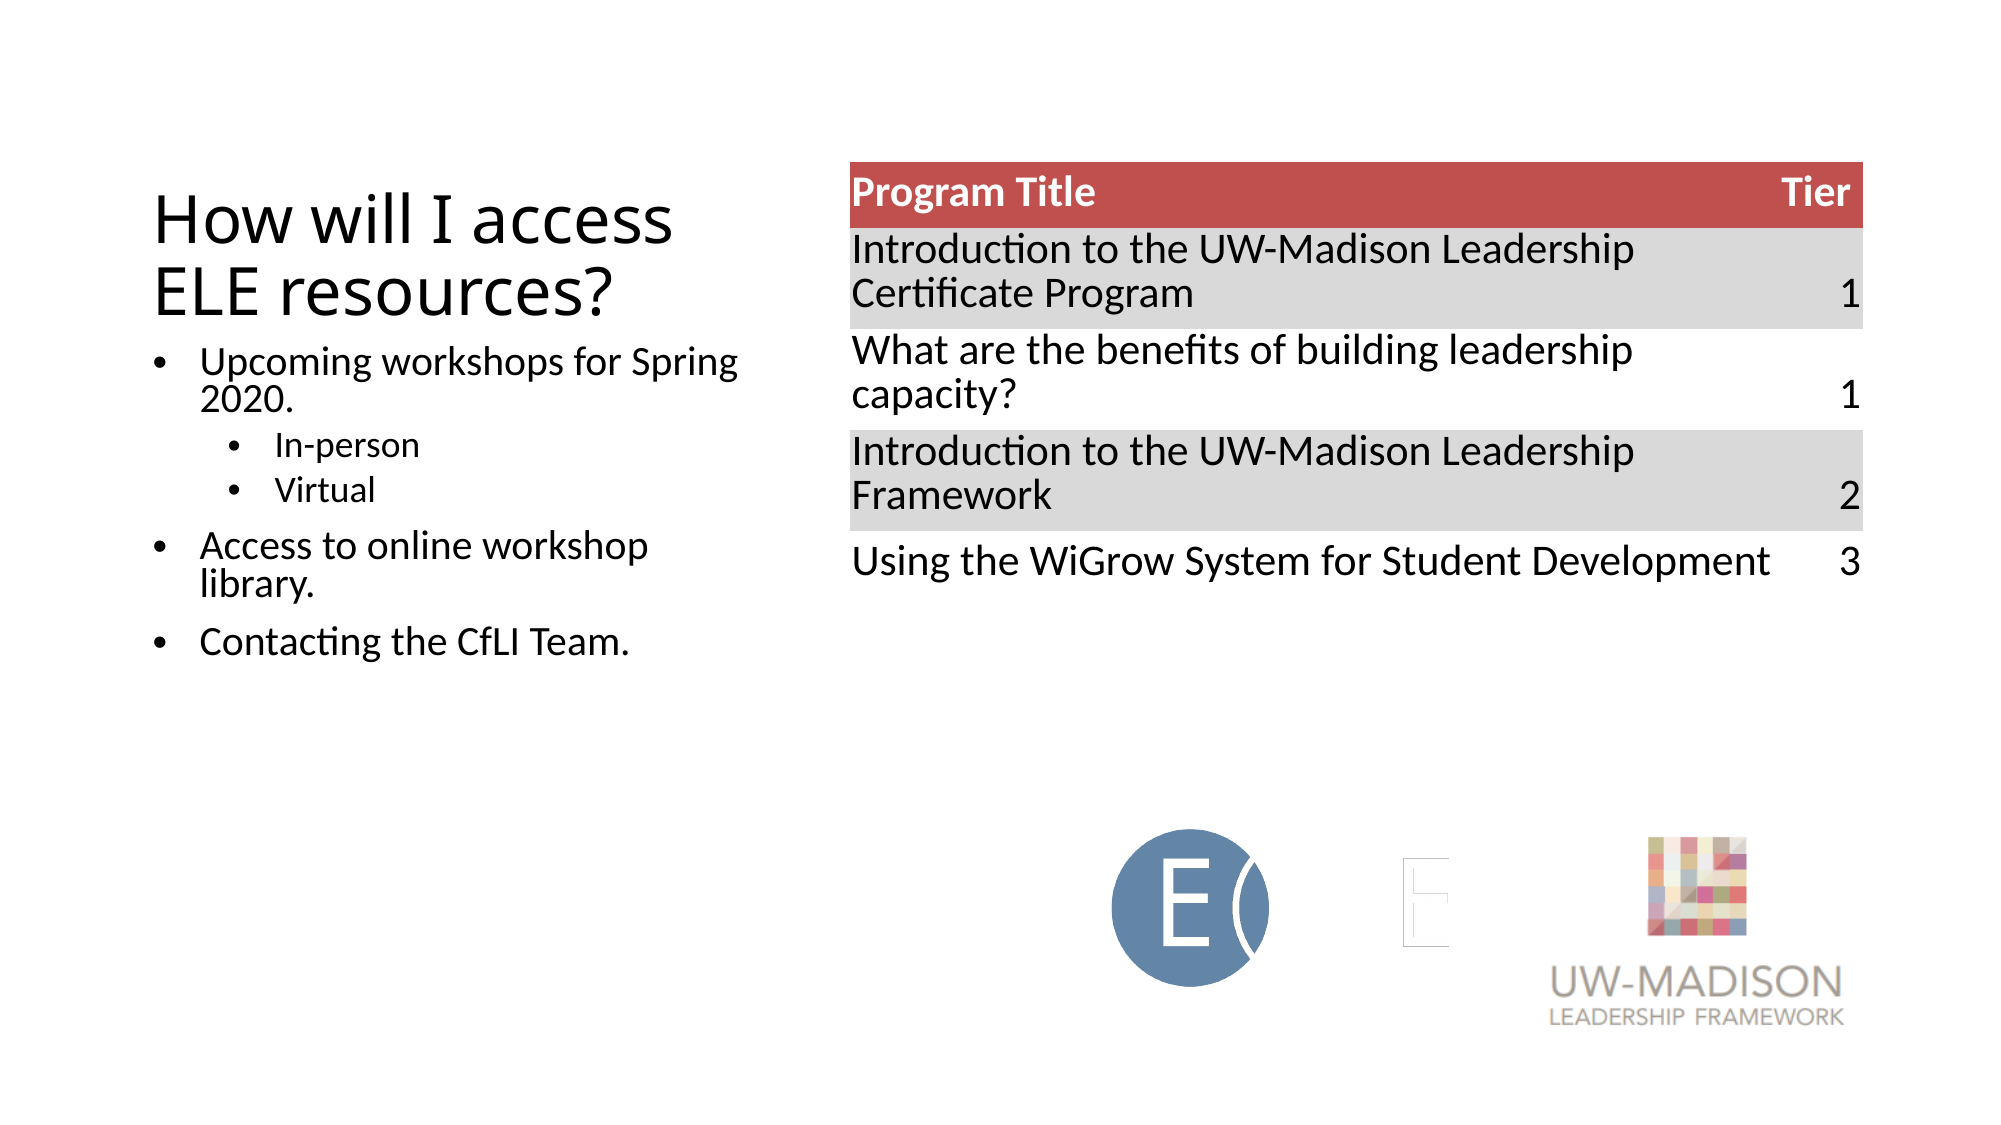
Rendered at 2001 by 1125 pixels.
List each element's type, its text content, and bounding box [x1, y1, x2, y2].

table_cell Using the WiGrow System for Student Development [850, 531, 1780, 598]
table_cell 1 [1780, 228, 1863, 329]
table_cell 3 [1780, 531, 1863, 598]
list Upcoming workshops for Spring 2020. In-person Virtual Access to online workshop library. Contacting the CfLI Team. [137, 337, 783, 963]
table_cell 2 [1780, 430, 1863, 531]
table_header Tier [1780, 162, 1863, 228]
table_header Program Title [850, 162, 1780, 228]
table_cell Introduction to the UW-Madison Leadership Certificate Program [850, 228, 1780, 329]
table_cell 1 [1780, 329, 1863, 430]
table_cell What are the benefits of building leadership capacity? [850, 329, 1780, 430]
table_cell Introduction to the UW-Madison Leadership Framework [850, 430, 1780, 531]
title How will I access ELE resources? [137, 75, 783, 337]
